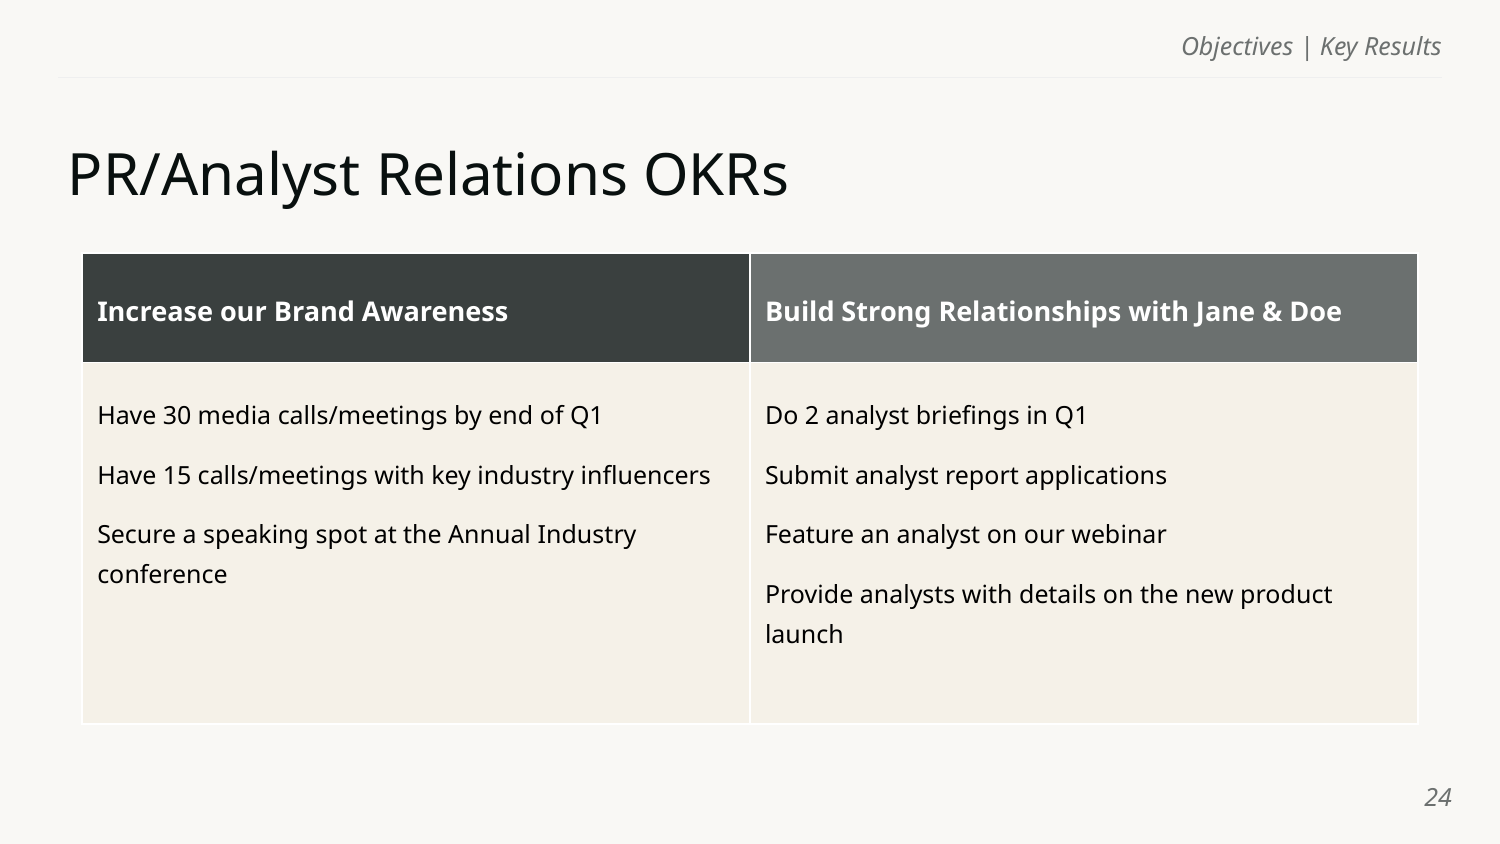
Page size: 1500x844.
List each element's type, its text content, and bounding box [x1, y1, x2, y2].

table_header Increase our Brand Awareness [83, 254, 749, 362]
title PR/Analyst Relations OKRs [67, 136, 1452, 213]
table_header Build Strong Relationships with Jane & Doe [751, 254, 1417, 362]
table_cell Do 2 analyst briefings in Q1 Submit analyst report applications Feature an analyst on our webinar Provide analysts with details on the new product launch [751, 363, 1417, 723]
table_cell Have 30 media calls/meetings by end of Q1 Have 15 calls/meetings with key industry influencers Secure a speaking spot at the Annual Industry conference [83, 363, 749, 723]
subtitle Objectives | Key Results [738, 30, 1442, 57]
slide_number ‹#› [1361, 764, 1452, 830]
